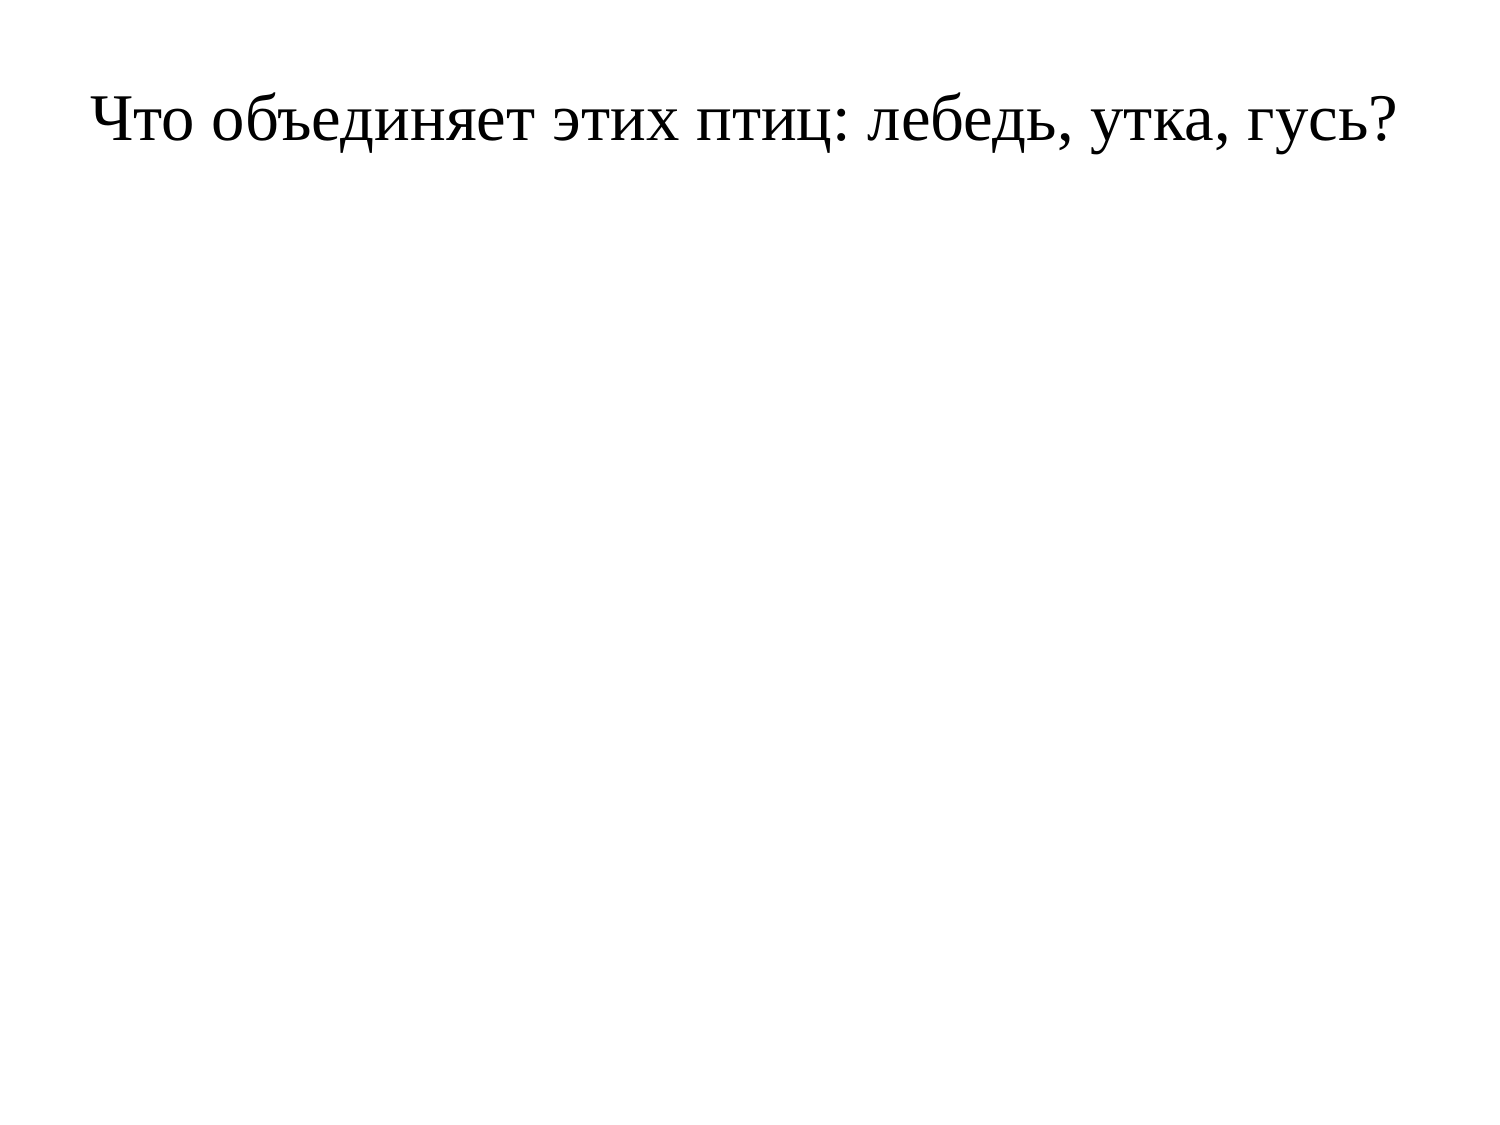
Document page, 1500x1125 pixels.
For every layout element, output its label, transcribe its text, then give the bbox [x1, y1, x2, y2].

list Что объединяет этих птиц: лебедь, утка, гусь? [75, 66, 1425, 1005]
